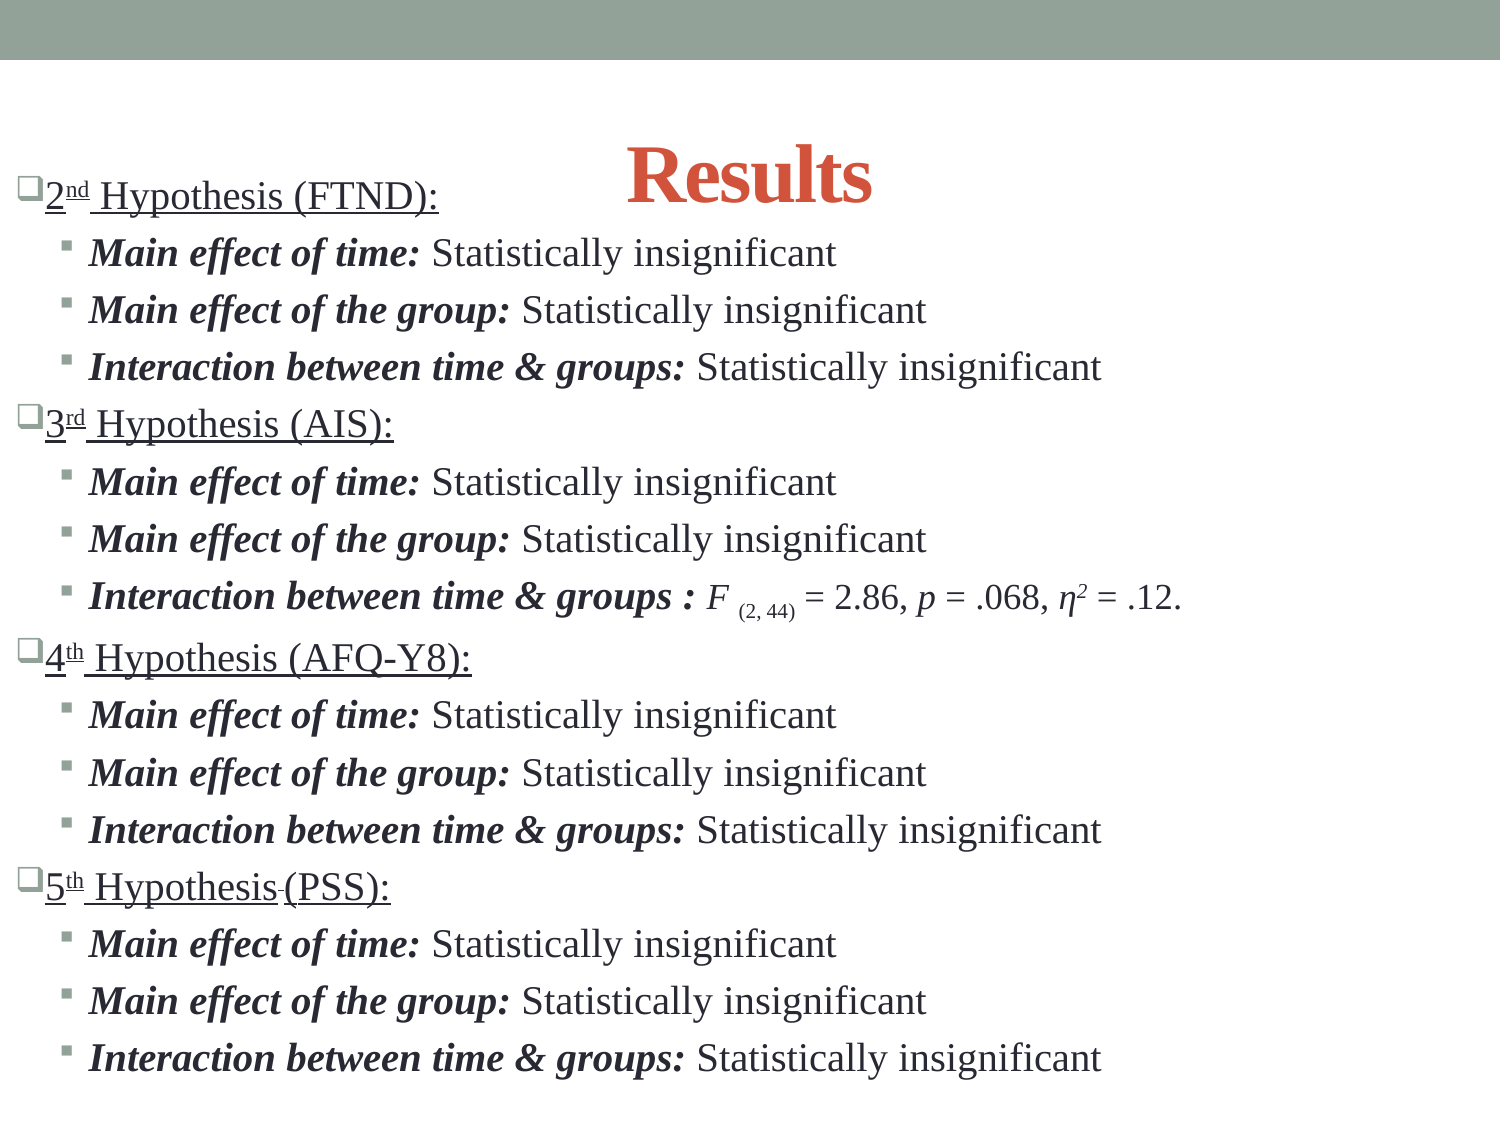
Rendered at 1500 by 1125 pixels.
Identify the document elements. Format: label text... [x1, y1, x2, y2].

list 2nd Hypothesis (FTND): Main effect of time: Statistically insignificant Main effect of the group: Statistically insignificant Interaction between time & groups: Statistically insignificant 3rd Hypothesis (AIS): Main effect of time: Statistically insignificant Main effect of the group: Statistically insignificant Interaction between time & groups : F (2, 44) = 2.86, p = .068, η2 = .12. 4th Hypothesis (AFQ-Y8): Main effect of time: Statistically insignificant Main effect of the group: Statistically insignificant Interaction between time & groups: Statistically insignificant 5th Hypothesis (PSS): Main effect of time: Statistically insignificant Main effect of the group: Statistically insignificant Interaction between time & groups: Statistically insignificant [0, 160, 1500, 1090]
title Results [75, 87, 1425, 160]
